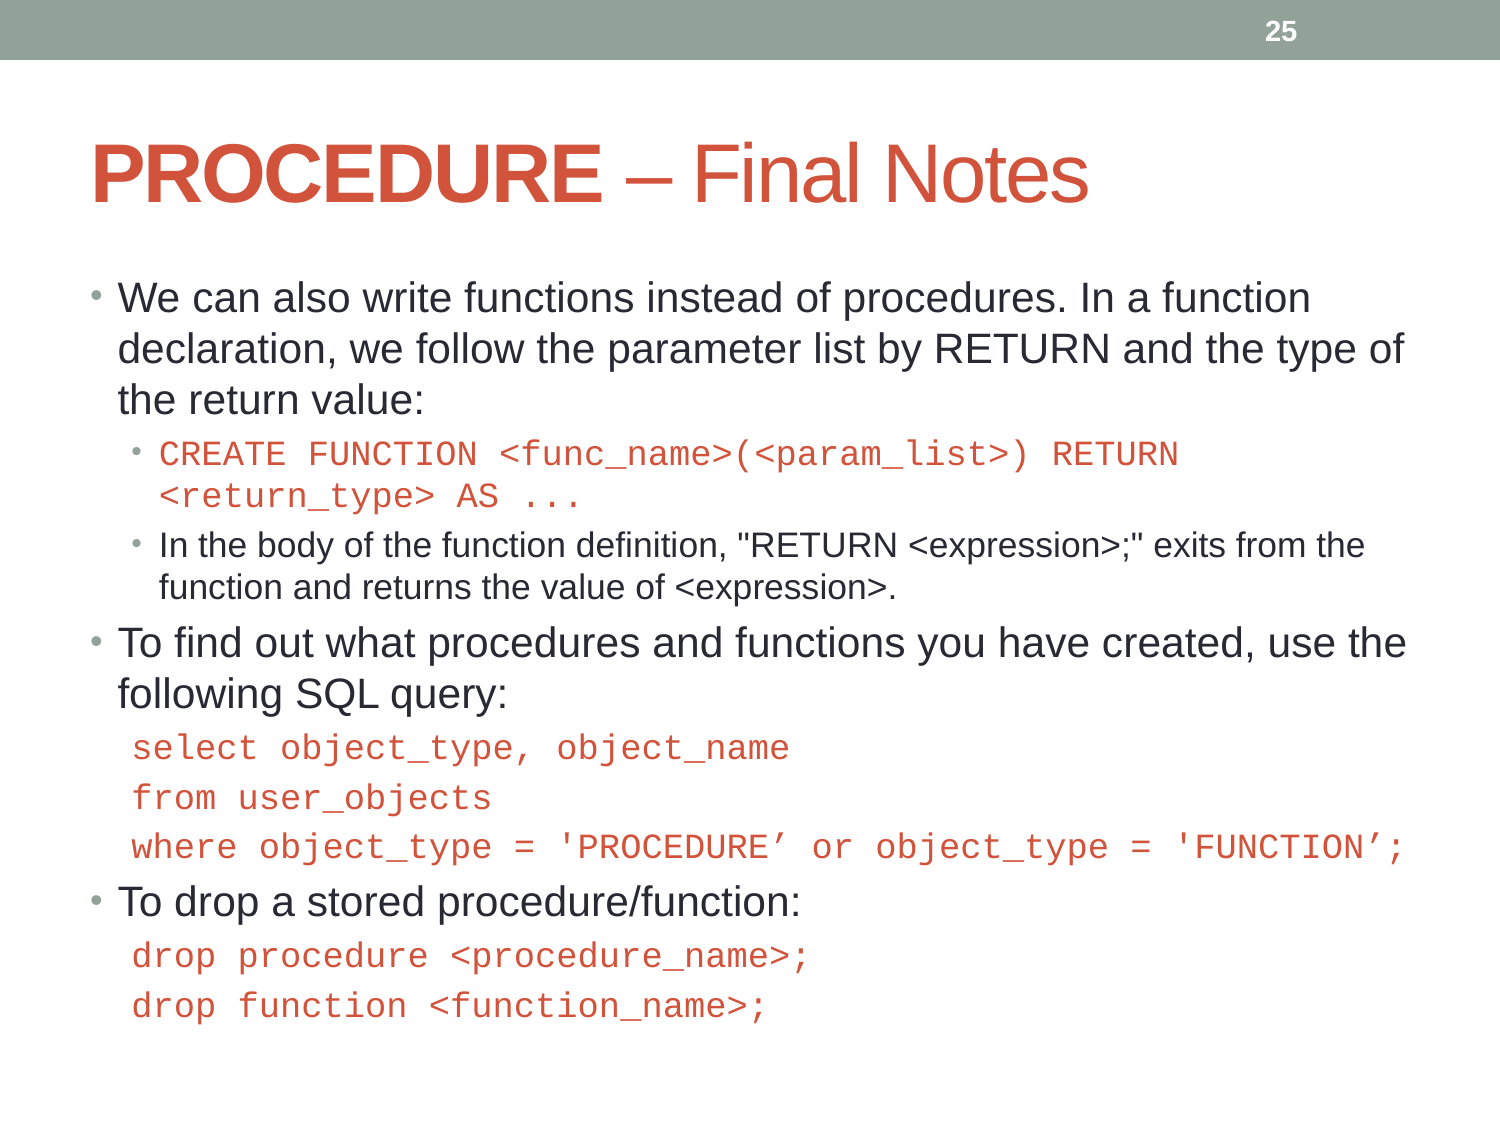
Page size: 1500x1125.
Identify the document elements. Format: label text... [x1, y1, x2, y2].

title PROCEDURE – Final Notes [75, 87, 1425, 250]
slide_number 25 [1250, 3, 1425, 57]
list We can also write functions instead of procedures. In a function declaration, we follow the parameter list by RETURN and the type of the return value: CREATE FUNCTION <func_name>(<param_list>) RETURN <return_type> AS ... In the body of the function definition, "RETURN <expression>;" exits from the function and returns the value of <expression>. To find out what procedures and functions you have created, use the following SQL query: select object_type, object_name from user_objects where object_type = 'PROCEDURE’ or object_type = 'FUNCTION’; To drop a stored procedure/function: drop procedure <procedure_name>; drop function <function_name>; [75, 262, 1425, 1063]
